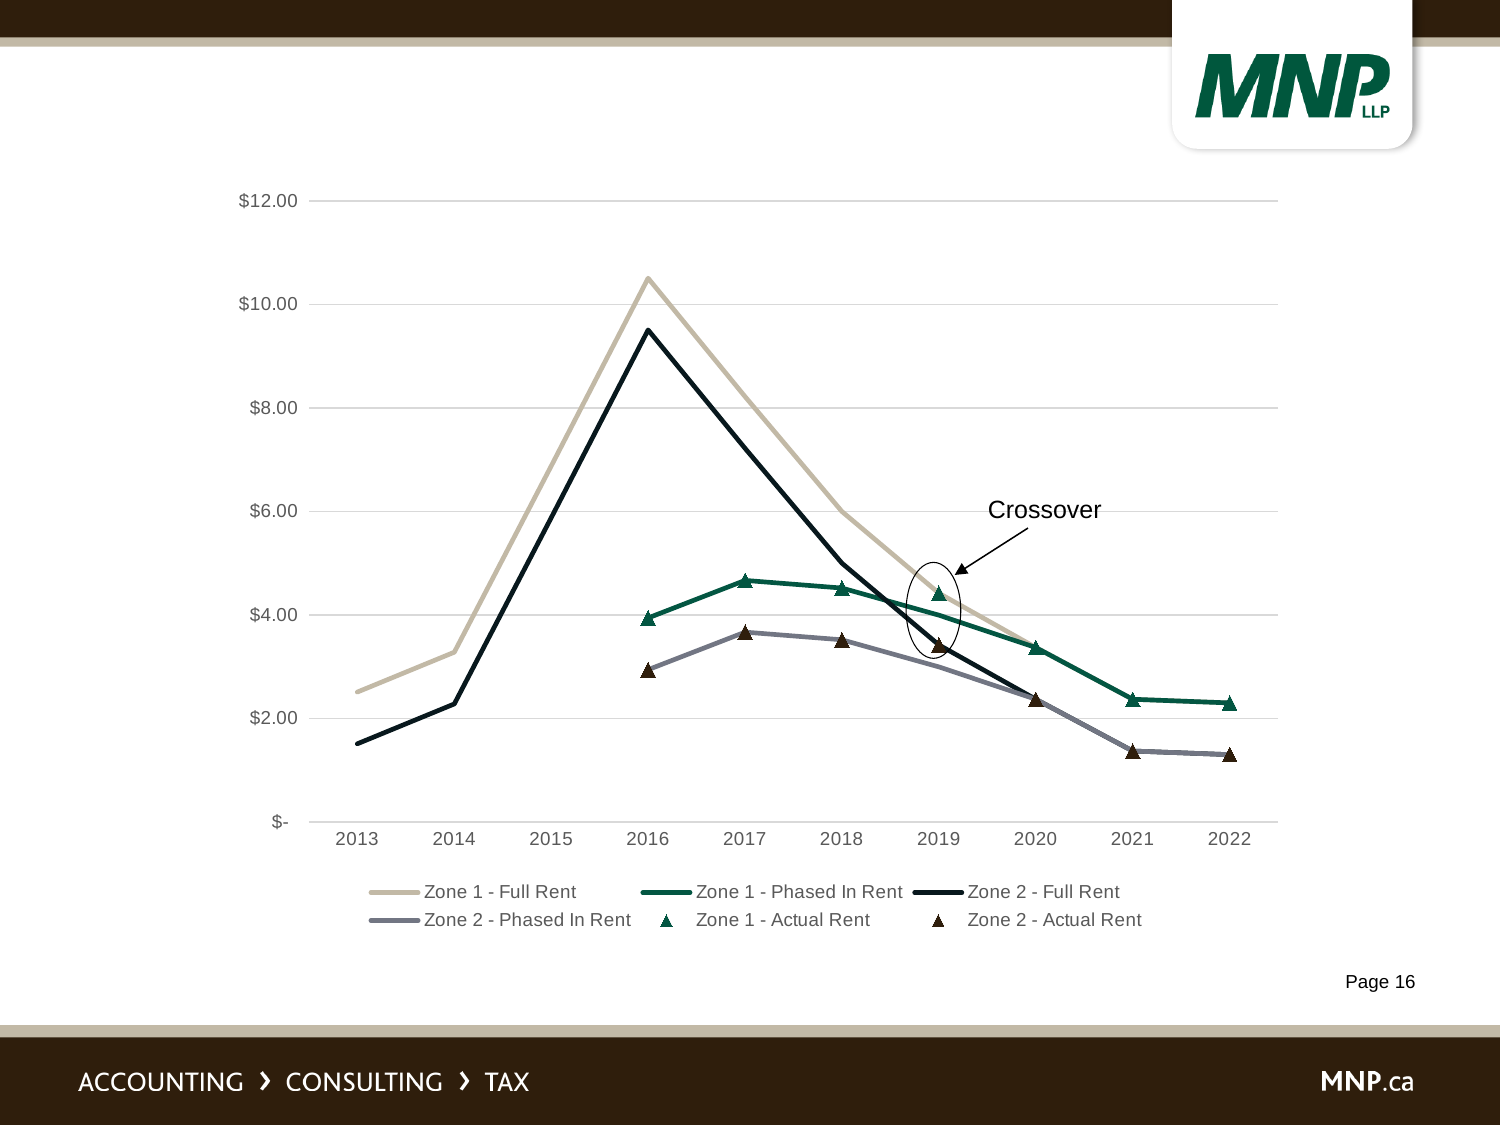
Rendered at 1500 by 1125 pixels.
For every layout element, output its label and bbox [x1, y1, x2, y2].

text_box [954, 527, 1029, 576]
chart [212, 174, 1301, 938]
picture [1322, 1071, 1413, 1091]
picture [78, 1071, 529, 1091]
picture [1195, 54, 1390, 118]
